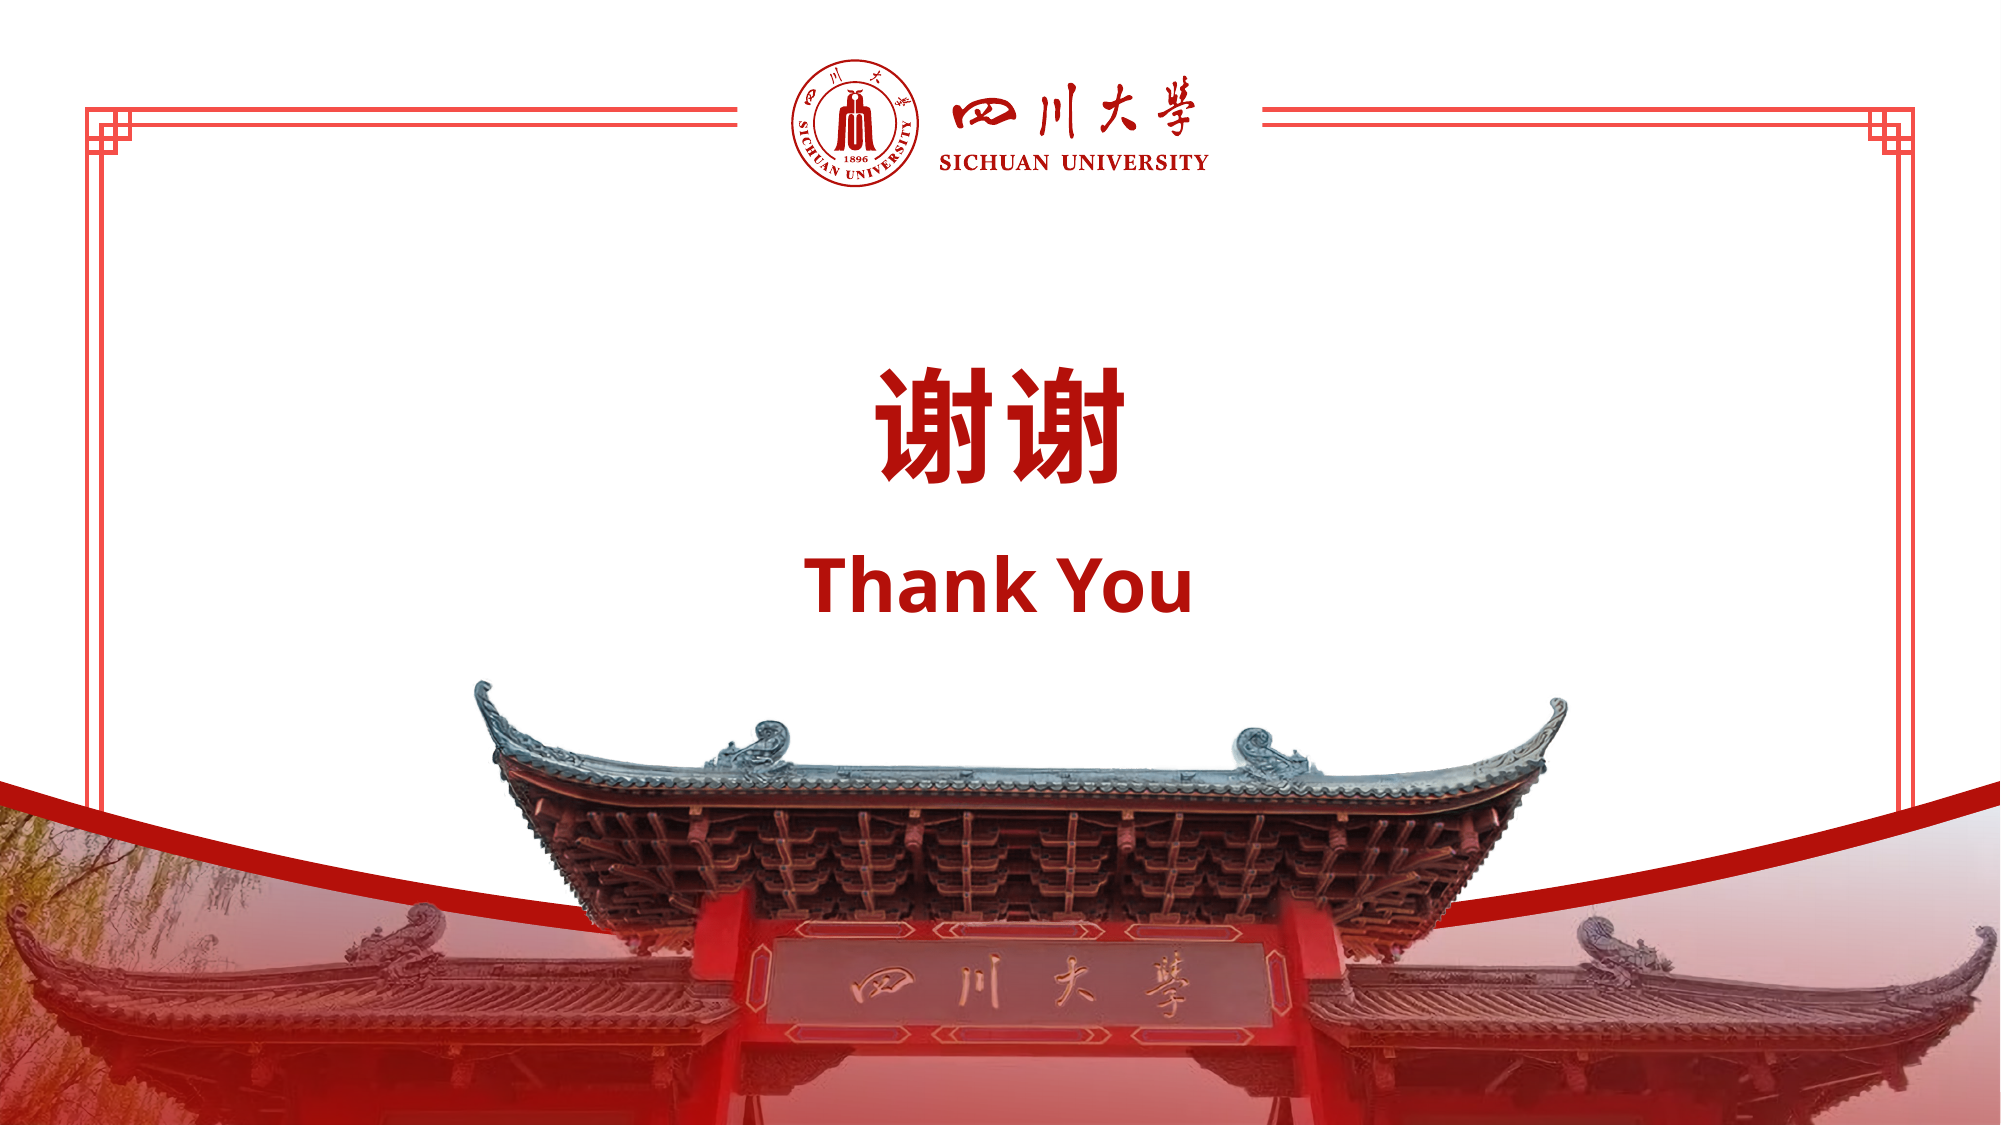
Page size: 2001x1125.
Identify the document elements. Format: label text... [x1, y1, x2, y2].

list 谢谢 [265, 340, 1735, 492]
list Thank You [265, 529, 1735, 636]
picture [0, 658, 2000, 926]
